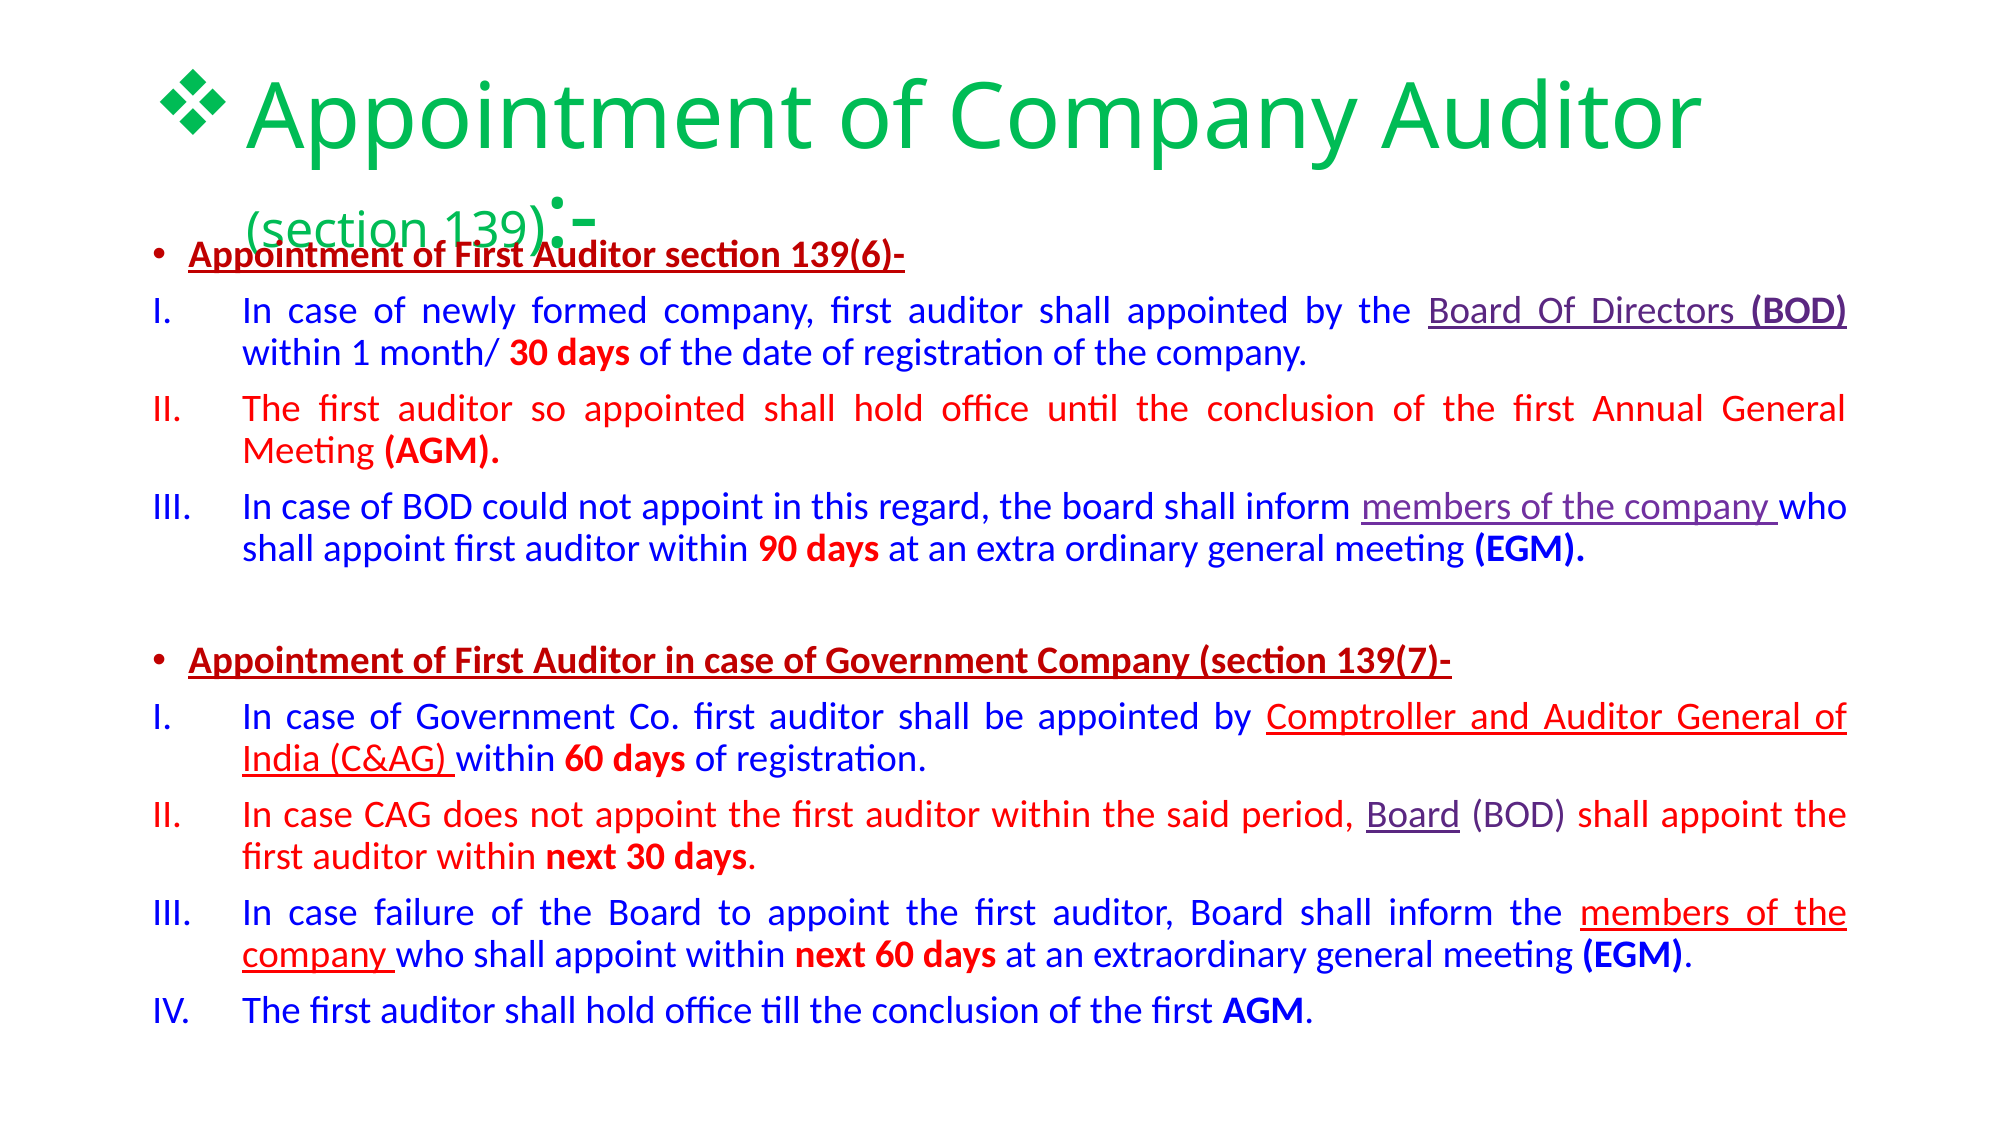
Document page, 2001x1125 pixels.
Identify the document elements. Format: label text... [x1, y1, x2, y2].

list Appointment of First Auditor section 139(6)- In case of newly formed company, first auditor shall appointed by the Board Of Directors (BOD) within 1 month/ 30 days of the date of registration of the company. The first auditor so appointed shall hold office until the conclusion of the first Annual General Meeting (AGM). In case of BOD could not appoint in this regard, the board shall inform members of the company who shall appoint first auditor within 90 days at an extra ordinary general meeting (EGM). Appointment of First Auditor in case of Government Company (section 139(7)- In case of Government Co. first auditor shall be appointed by Comptroller and Auditor General of India (C&AG) within 60 days of registration. In case CAG does not appoint the first auditor within the said period, Board (BOD) shall appoint the first auditor within next 30 days. In case failure of the Board to appoint the first auditor, Board shall inform the members of the company who shall appoint within next 60 days at an extraordinary general meeting (EGM). The first auditor shall hold office till the conclusion of the first AGM. [137, 226, 1863, 1045]
title Appointment of Company Auditor (section 139):- [137, 59, 1863, 226]
